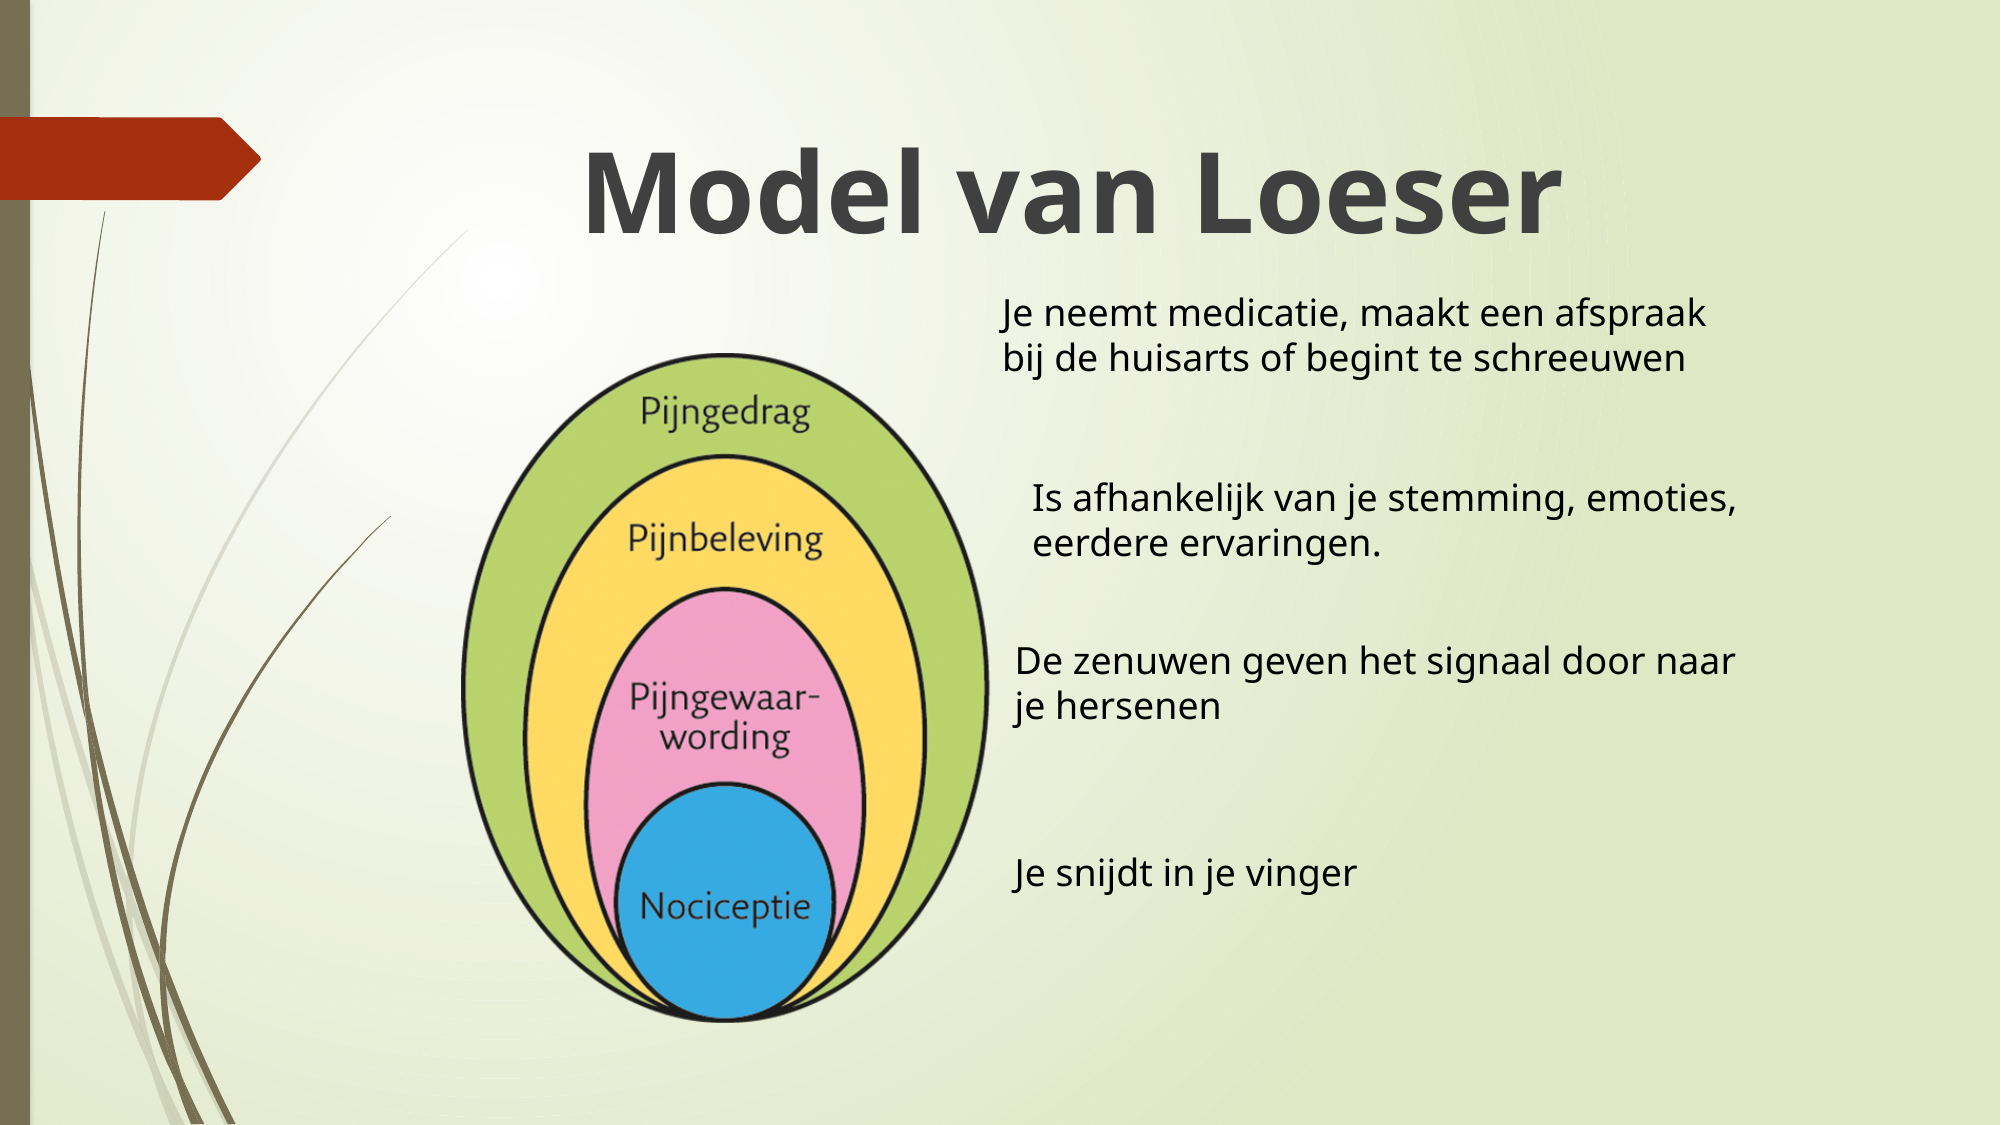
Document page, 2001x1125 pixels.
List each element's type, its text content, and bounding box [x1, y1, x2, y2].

text_box Is afhankelijk van je stemming, emoties, eerdere ervaringen. [1022, 466, 1804, 572]
picture [460, 353, 1018, 1025]
text_box Je neemt medicatie, maakt een afspraak bij de huisarts of begint te schreeuwen [987, 281, 1750, 386]
text_box Je snijdt in je vinger [1022, 841, 1522, 902]
list Model van Loeser [341, 113, 1804, 354]
text_box De zenuwen geven het signaal door naar je hersenen [1022, 629, 1765, 735]
